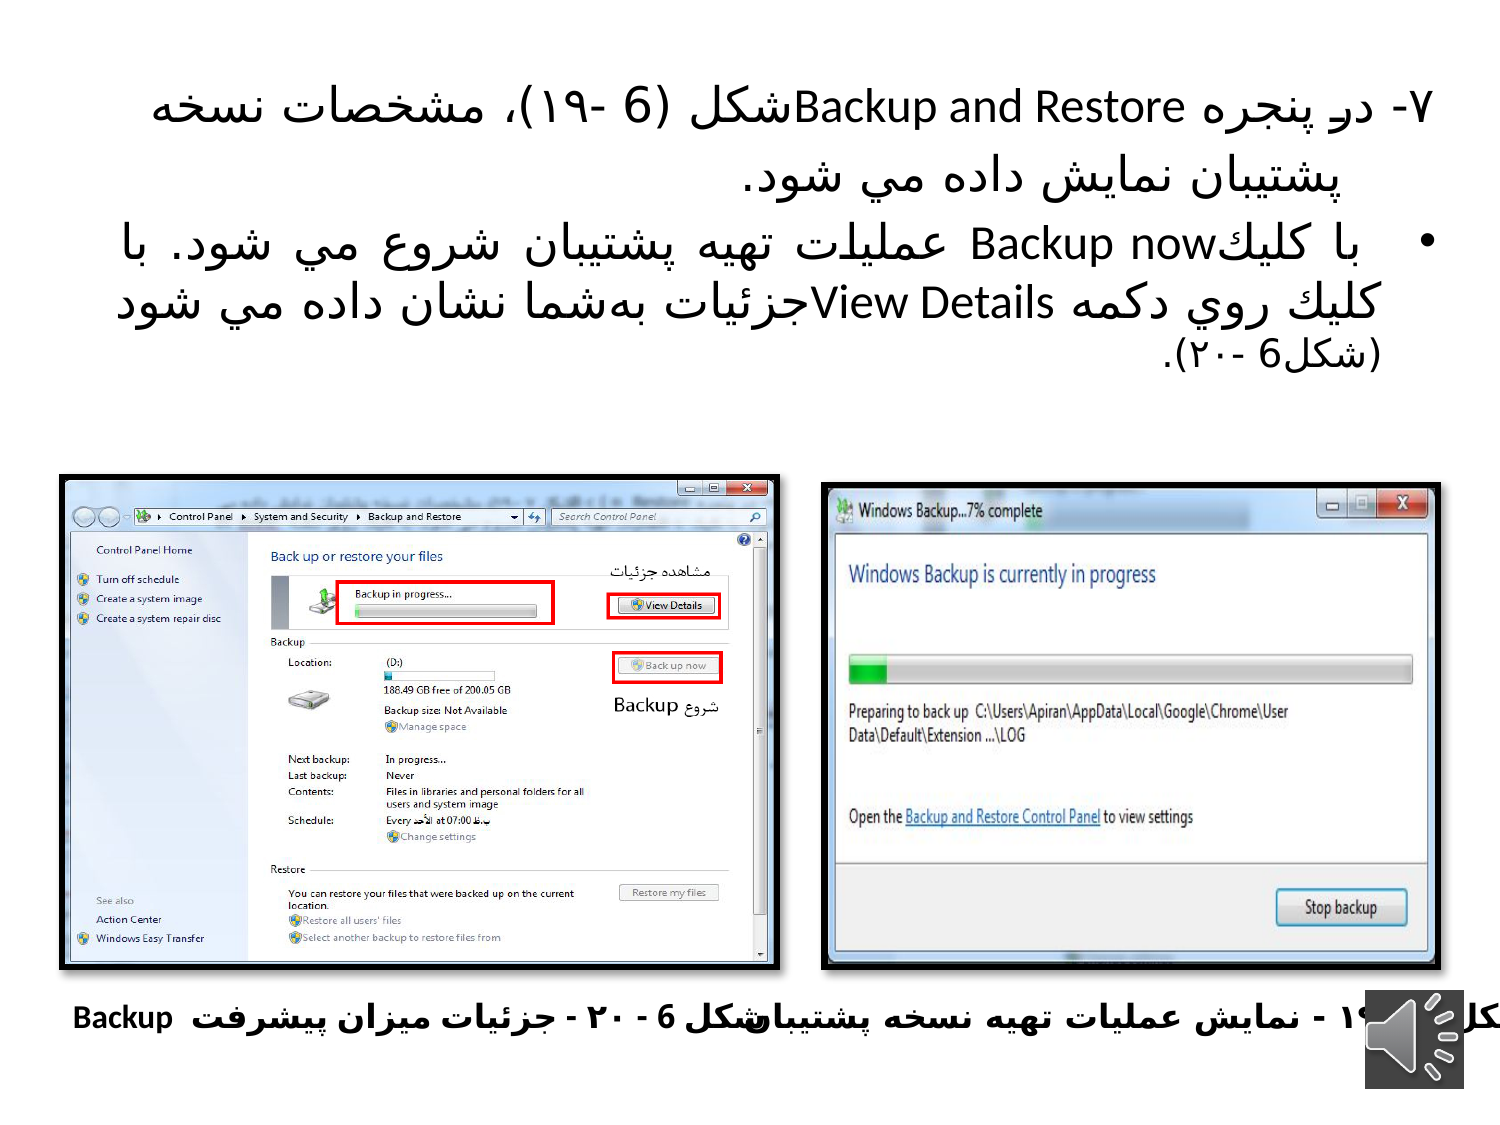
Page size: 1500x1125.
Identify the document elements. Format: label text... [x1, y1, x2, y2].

picture [827, 487, 1436, 965]
list ٧- در ﭘﻨﺠﺮه Backup and Restoreﺷﻜﻞ (‏6 -١٩)، ﻣﺸﺨﺼﺎت ﻧﺴﺨﻪ ﭘﺸﺘﻴﺒﺎن ﻧﻤﺎﻳﺶ داده ﻣﻲ ﺷﻮد. ﺑﺎ ﻛﻠﻴﻚBackup now ﻋﻤﻠﻴﺎت ﺗﻬﻴﻪ ﭘﺸﺘﻴﺒﺎن ﺷﺮوع ﻣﻲ ﺷﻮد. ﺑﺎ ﻛﻠﻴﻚ روي دﻛﻤﻪ View Detailsﺟﺰﺋﻴﺎت ﺑﻪﺷﻤﺎ ﻧﺸﺎن داده ﻣﻲ ﺷﻮد (ﺷﻜﻞ‏6 -٢٠). [100, 66, 1451, 433]
text_box ﺷﻜﻞ ‏6 - ١٩ - ﻧﻤﺎﻳﺶ ﻋﻤﻠﻴﺎت ﺗﻬﻴﻪ ﻧﺴﺨﻪ ﭘﺸﺘﻴﺒﺎن [1465, 988, 1500, 1043]
picture [1364, 989, 1465, 1090]
picture [64, 479, 774, 965]
text_box ﺷﻜﻞ ‏6 - ١٩ - ﻧﻤﺎﻳﺶ ﻋﻤﻠﻴﺎت ﺗﻬﻴﻪ ﻧﺴﺨﻪ ﭘﺸﺘﻴﺒﺎن [728, 988, 1363, 1043]
text_box ﺷﻜﻞ ‏6 - ٢٠ - ﺟﺰﺋﻴﺎت ﻣﻴﺰان ﭘﻴﺸﺮﻓﺖ Backup [57, 988, 728, 1043]
